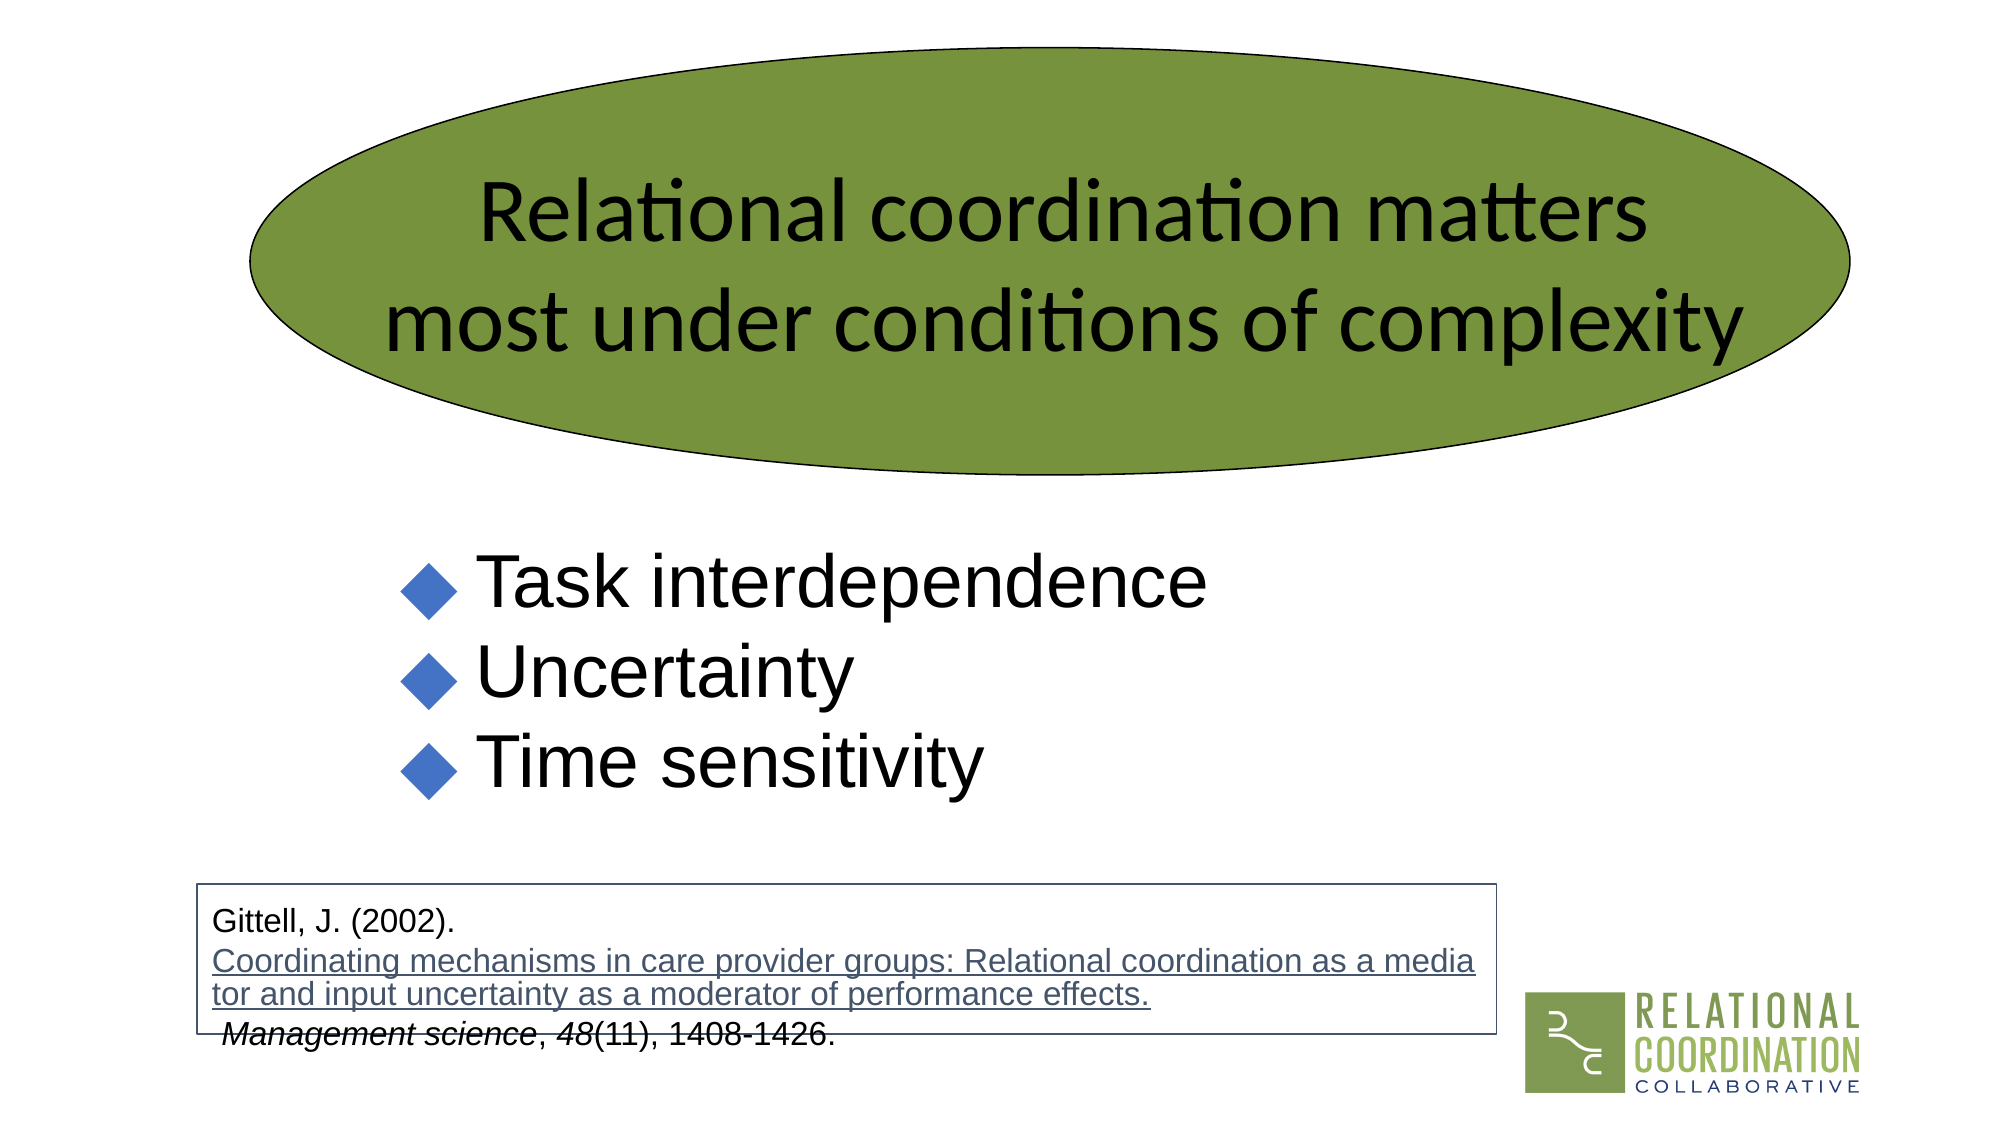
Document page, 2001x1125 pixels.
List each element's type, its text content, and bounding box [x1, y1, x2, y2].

picture [1525, 992, 1859, 1093]
text_box Gittell, J. (2002). Coordinating mechanisms in care provider groups: Relational coordination as a mediator and input uncertainty as a moderator of performance effects. Management science, 48(11), 1408-1426. [196, 884, 1497, 1034]
text_box Task interdependence Uncertainty Time sensitivity [385, 524, 1540, 810]
text_box [379, 378, 1720, 475]
text_box [249, 151, 364, 372]
text_box [386, 47, 1714, 142]
text_box [1765, 165, 1850, 358]
text_box Relational coordination matters most under conditions of complexity [364, 142, 1765, 378]
